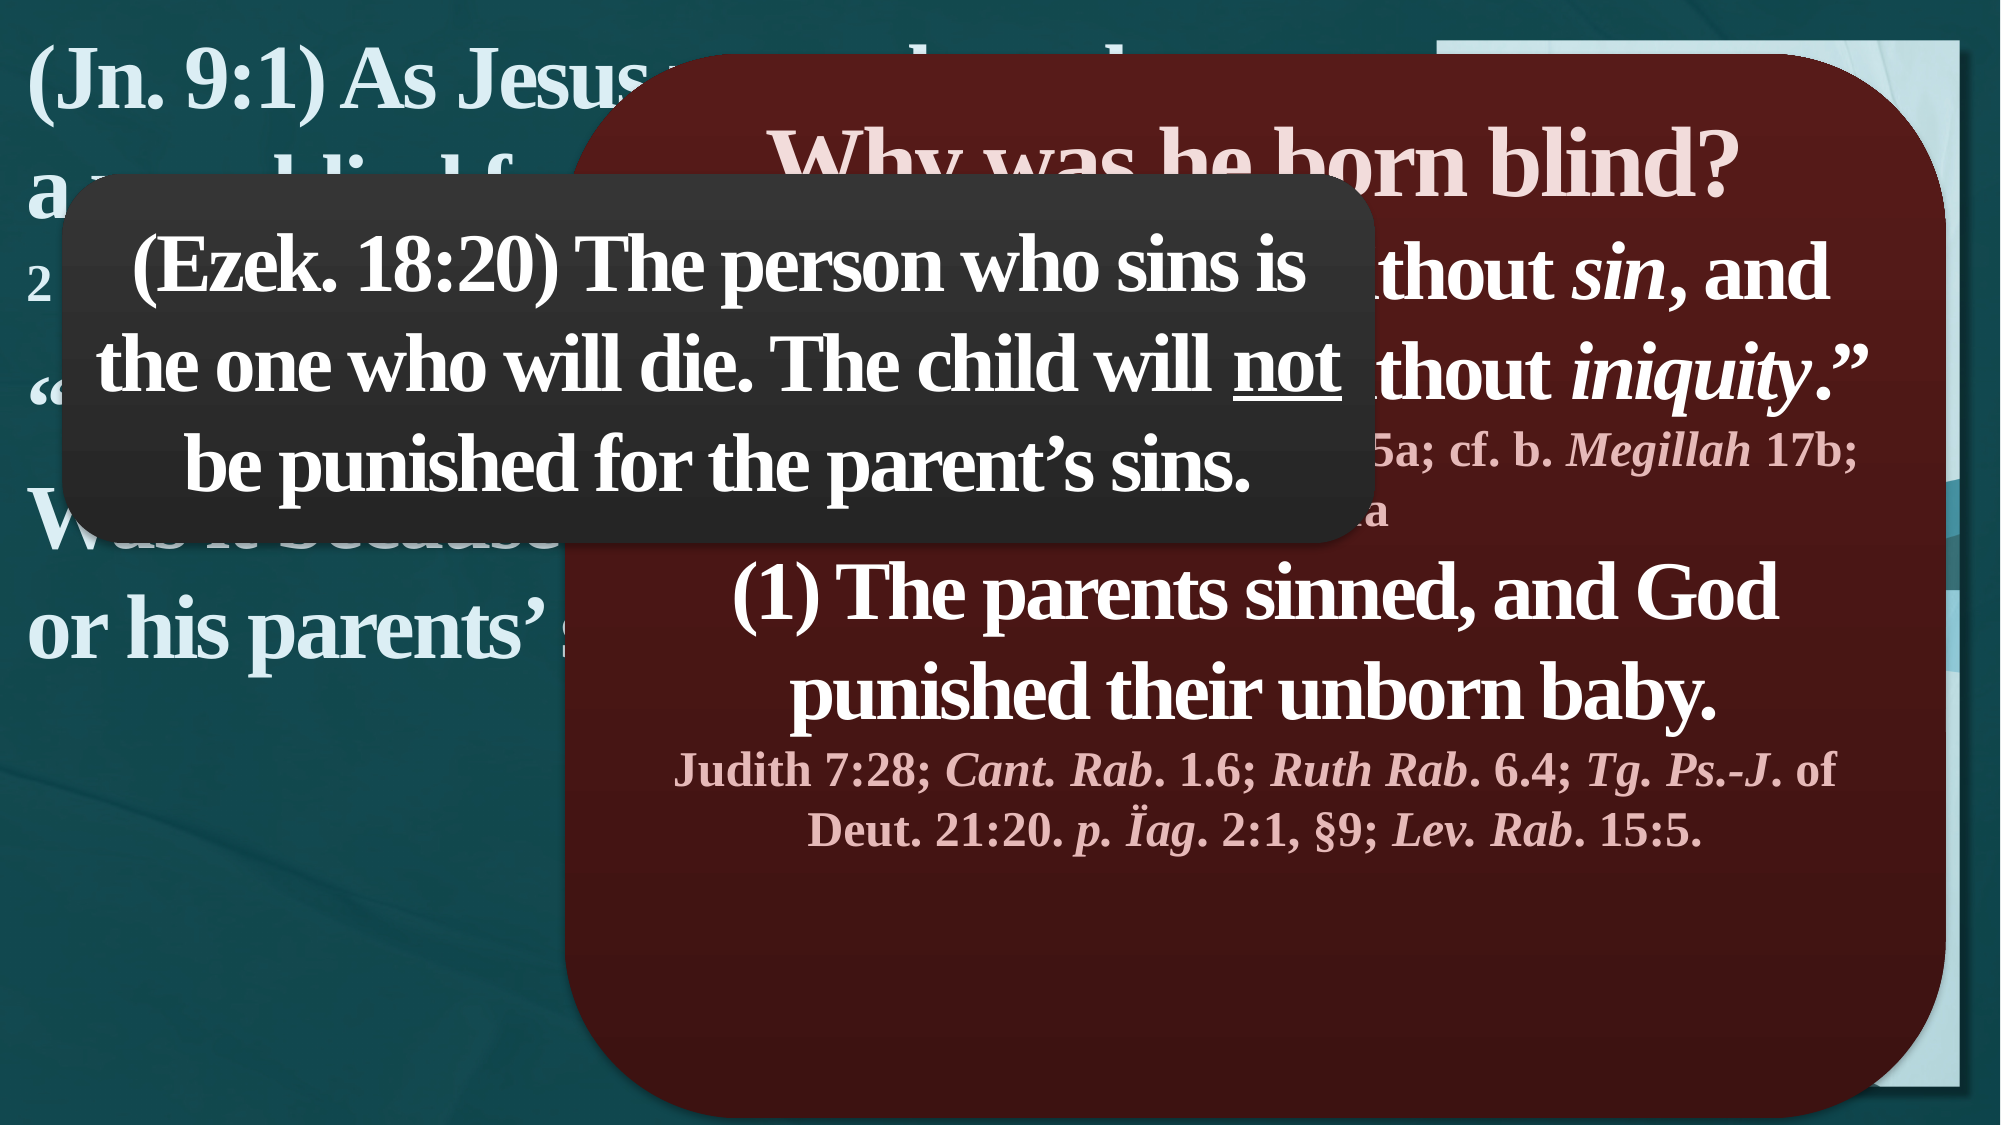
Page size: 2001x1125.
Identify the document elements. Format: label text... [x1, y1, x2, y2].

text_box Why was he born blind? “There is no death without sin, and there is no suffering without iniquity.” Rabbi Ammi (AD 300), Shabbat 55a; cf. b. Megillah 17b; Nedarim 41a (1) The parents sinned, and God punished their unborn baby. Judith 7:28; Cant. Rab. 1.6; Ruth Rab. 6.4; Tg. Ps.-J. of Deut. 21:20. p. Ïag. 2:1, §9; Lev. Rab. 15:5. [562, 51, 1948, 1121]
text_box (Jn. 9:1) As Jesus went along, he saw a man blind from birth. 2 “Rabbi,” his disciples asked him, “why was this man born blind? Was it because of his own sins or his parents’ sins?” [11, 9, 1413, 685]
picture [0, 0, 2001, 1125]
text_box (Ezek. 18:20) The person who sins is the one who will die. The child will not be punished for the parent’s sins. [60, 171, 1378, 546]
